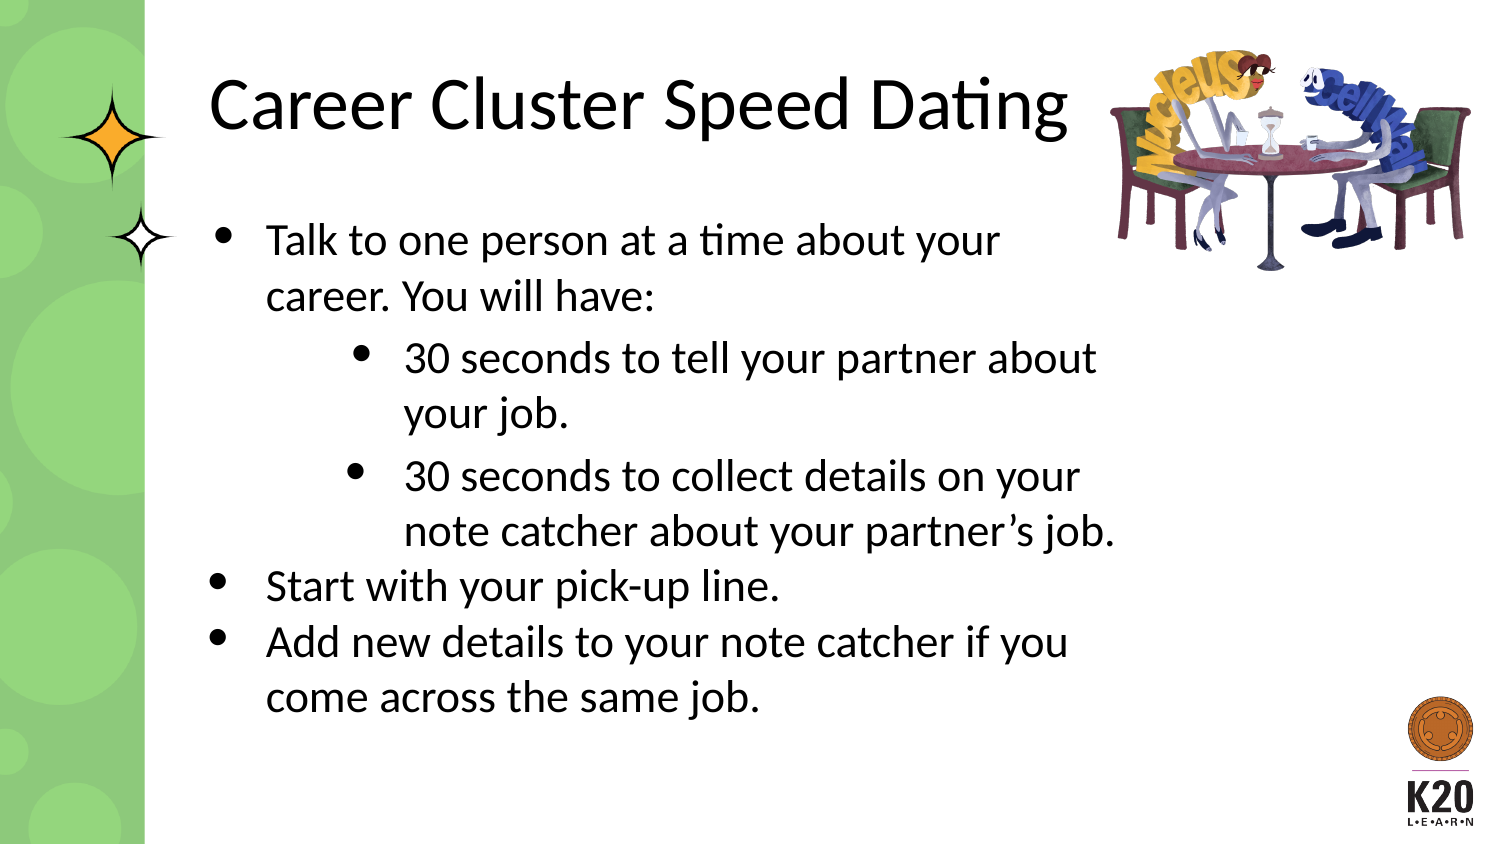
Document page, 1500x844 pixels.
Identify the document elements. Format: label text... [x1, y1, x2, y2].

list Talk to one person at a time about your career. You will have: 30 seconds to tell your partner about your job. 30 seconds to collect details on your note catcher about your partner’s job. Start with your pick-up line. Add new details to your note catcher if you come across the same job. [181, 202, 1139, 763]
title Career Cluster Speed Dating [209, 50, 1109, 145]
picture [0, 0, 1500, 844]
